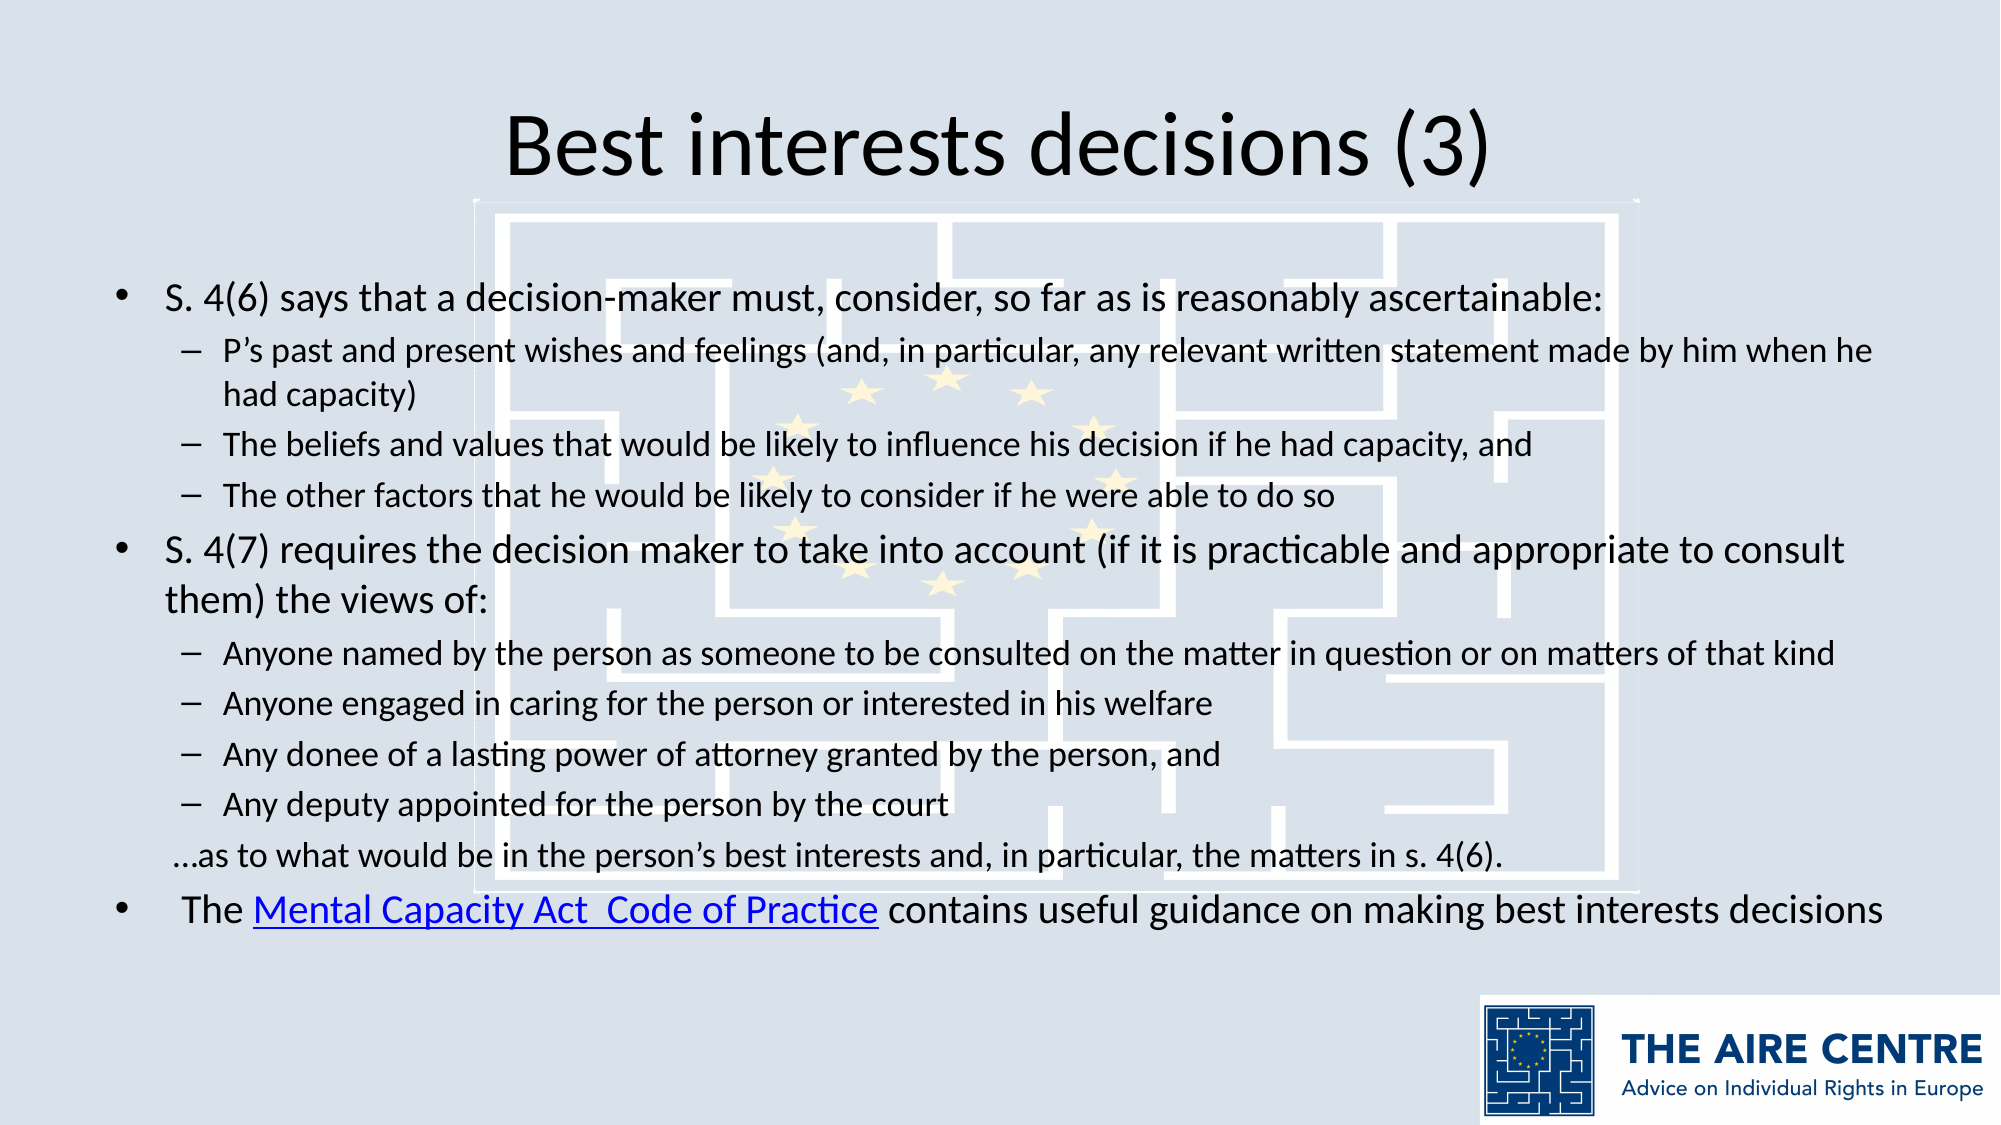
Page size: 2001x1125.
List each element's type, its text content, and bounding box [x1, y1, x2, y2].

title Best interests decisions (3) [99, 45, 1900, 233]
picture [1479, 995, 2000, 1125]
list S. 4(6) says that a decision-maker must, consider, so far as is reasonably ascertainable: P’s past and present wishes and feelings (and, in particular, any relevant written statement made by him when he had capacity) The beliefs and values that would be likely to influence his decision if he had capacity, and The other factors that he would be likely to consider if he were able to do so S. 4(7) requires the decision maker to take into account (if it is practicable and appropriate to consult them) the views of: Anyone named by the person as someone to be consulted on the matter in question or on matters of that kind Anyone engaged in caring for the person or interested in his welfare Any donee of a lasting power of attorney granted by the person, and Any deputy appointed for the person by the court …as to what would be in the person’s best interests and, in particular, the matters in s. 4(6). The Mental Capacity Act Code of Practice contains useful guidance on making best interests decisions [99, 262, 1900, 1005]
